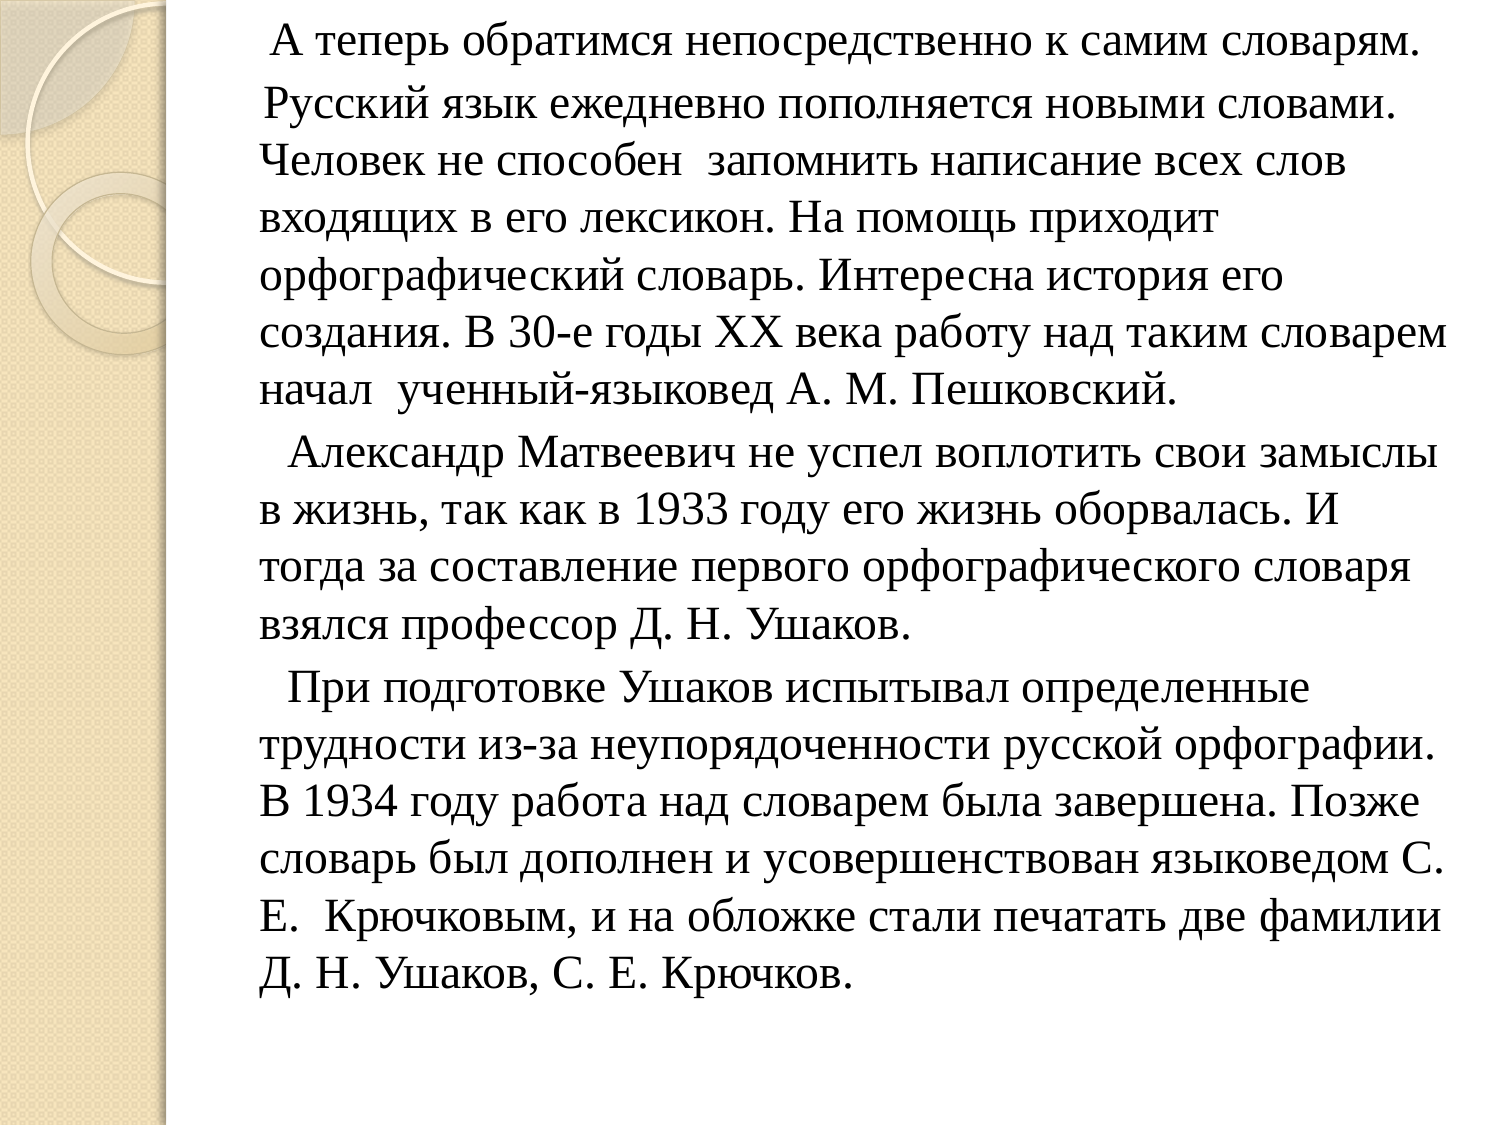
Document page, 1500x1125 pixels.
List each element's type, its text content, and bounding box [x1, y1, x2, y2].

list А теперь обратимся непосредственно к самим словарям. Русский язык ежедневно пополняется новыми словами. Человек не способен запомнить написание всех слов входящих в его лексикон. На помощь приходит орфографический словарь. Интересна история его создания. В 30-е годы ХХ века работу над таким словарем начал ученный-языковед А. М. Пешковский. Александр Матвеевич не успел воплотить свои замыслы в жизнь, так как в 1933 году его жизнь оборвалась. И тогда за составление первого орфографического словаря взялся профессор Д. Н. Ушаков. При подготовке Ушаков испытывал определенные трудности из-за неупорядоченности русской орфографии. В 1934 году работа над словарем была завершена. Позже словарь был дополнен и усовершенствован языковедом С. Е. Крючковым, и на обложке стали печатать две фамилии Д. Н. Ушаков, С. Е. Крючков. [187, 0, 1466, 1102]
